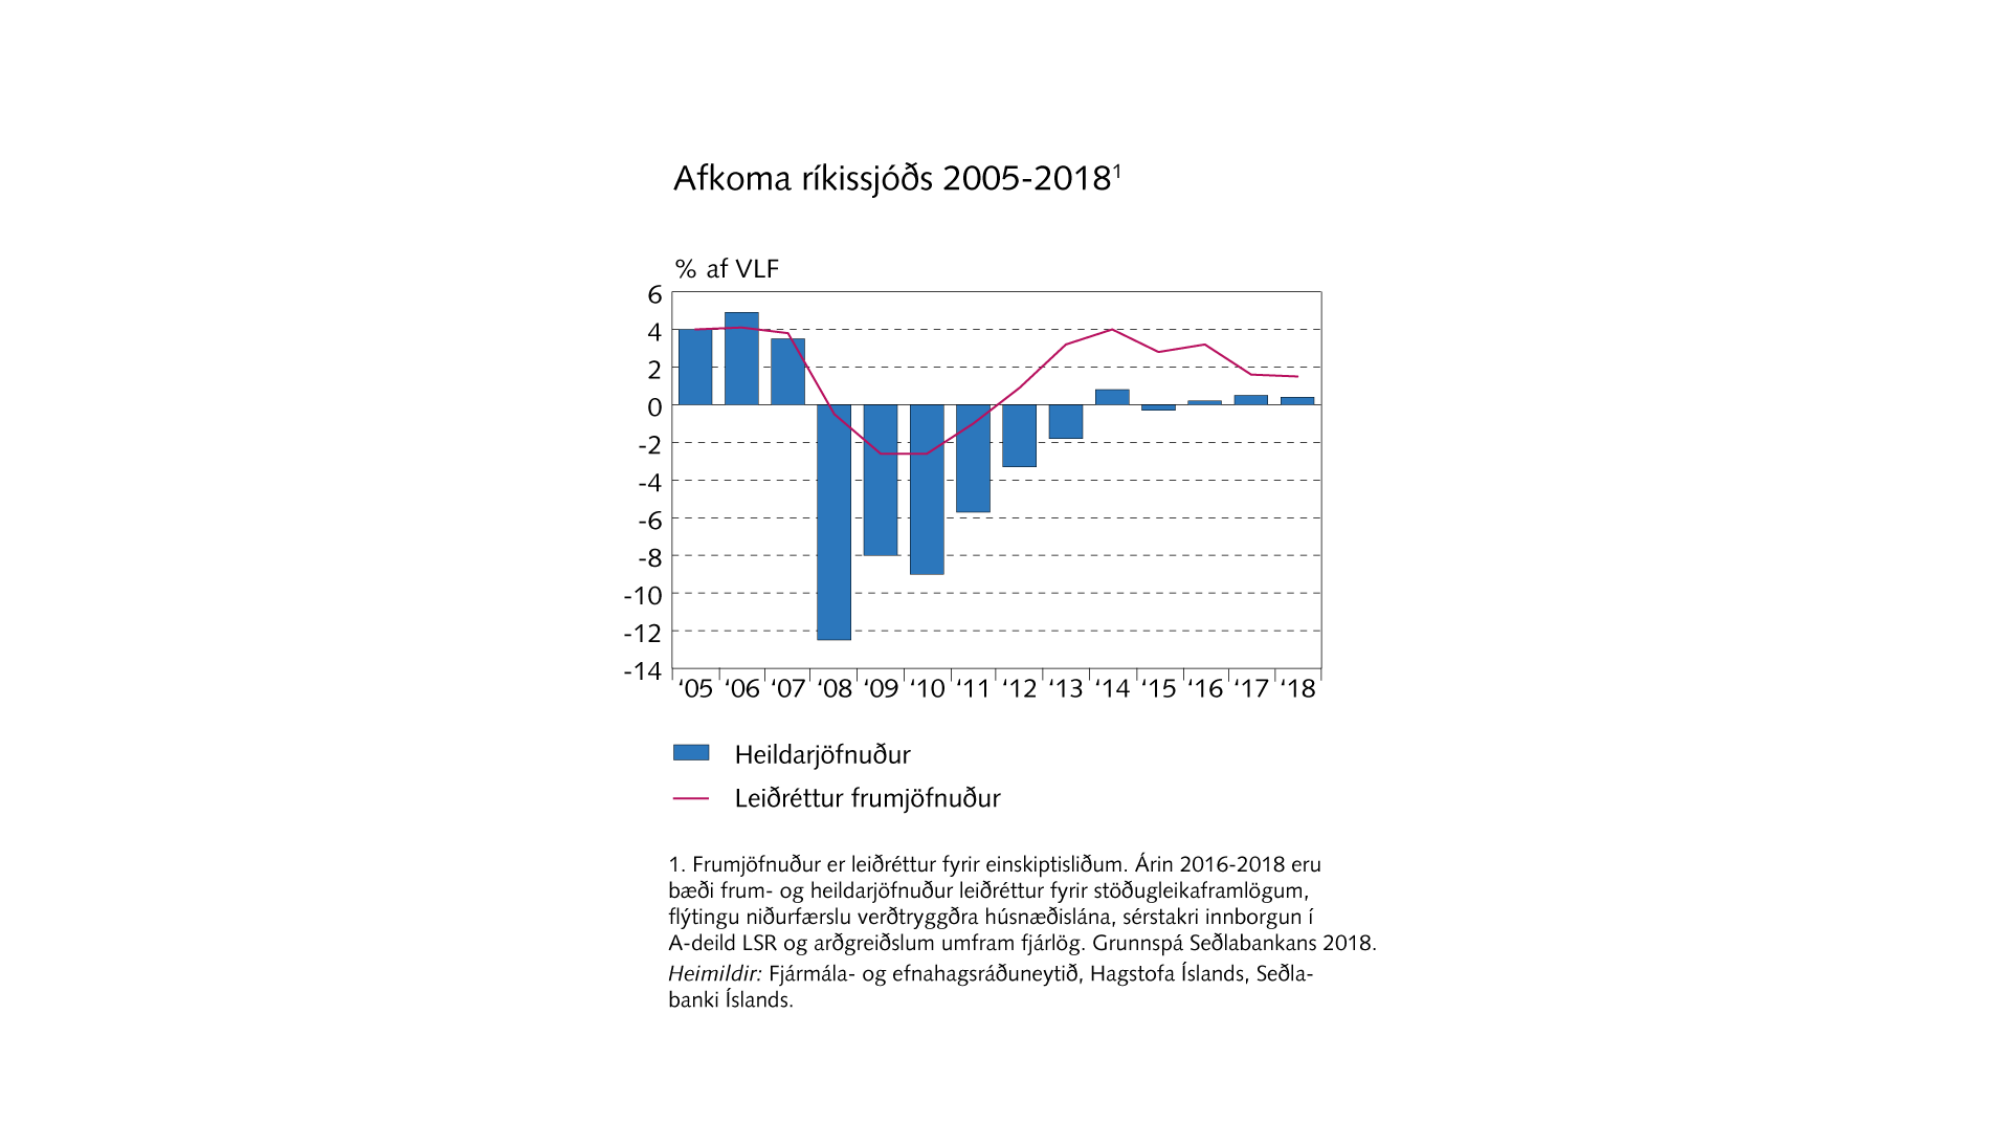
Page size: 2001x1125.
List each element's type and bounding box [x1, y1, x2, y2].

picture [622, 112, 1378, 1013]
